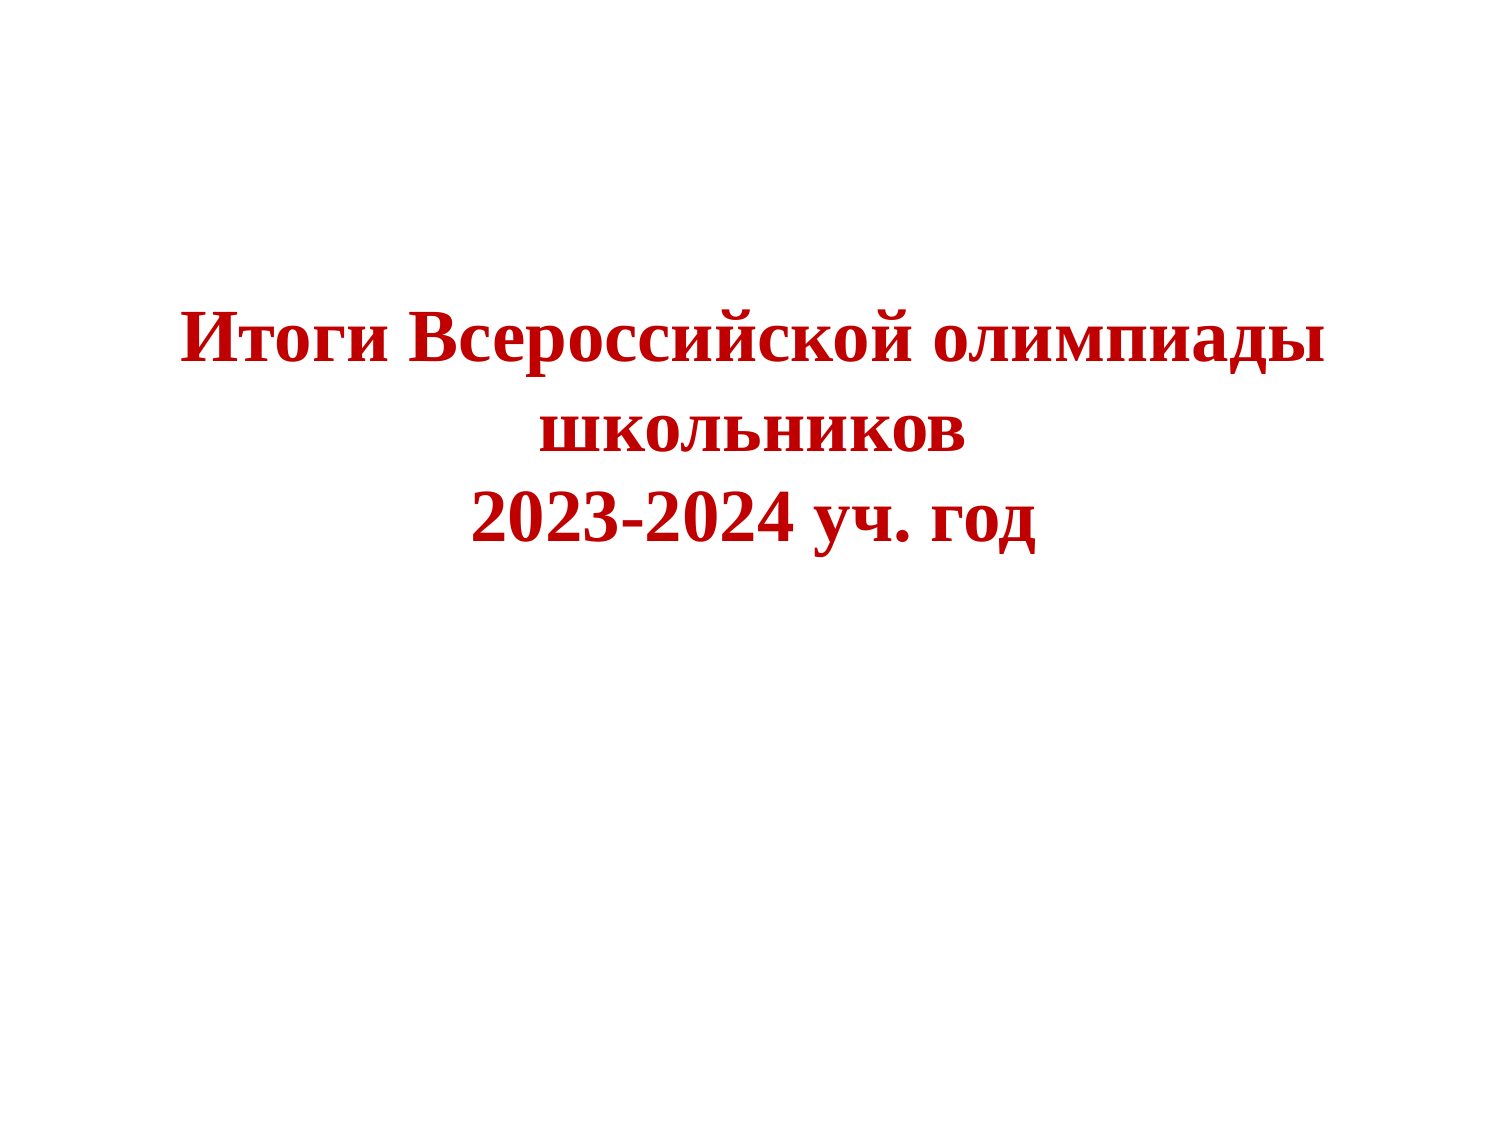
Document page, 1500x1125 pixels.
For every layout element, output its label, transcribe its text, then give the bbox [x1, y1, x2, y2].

text_box Итоги Всероссийской олимпиады школьников 2023-2024 уч. год [38, 278, 1468, 564]
